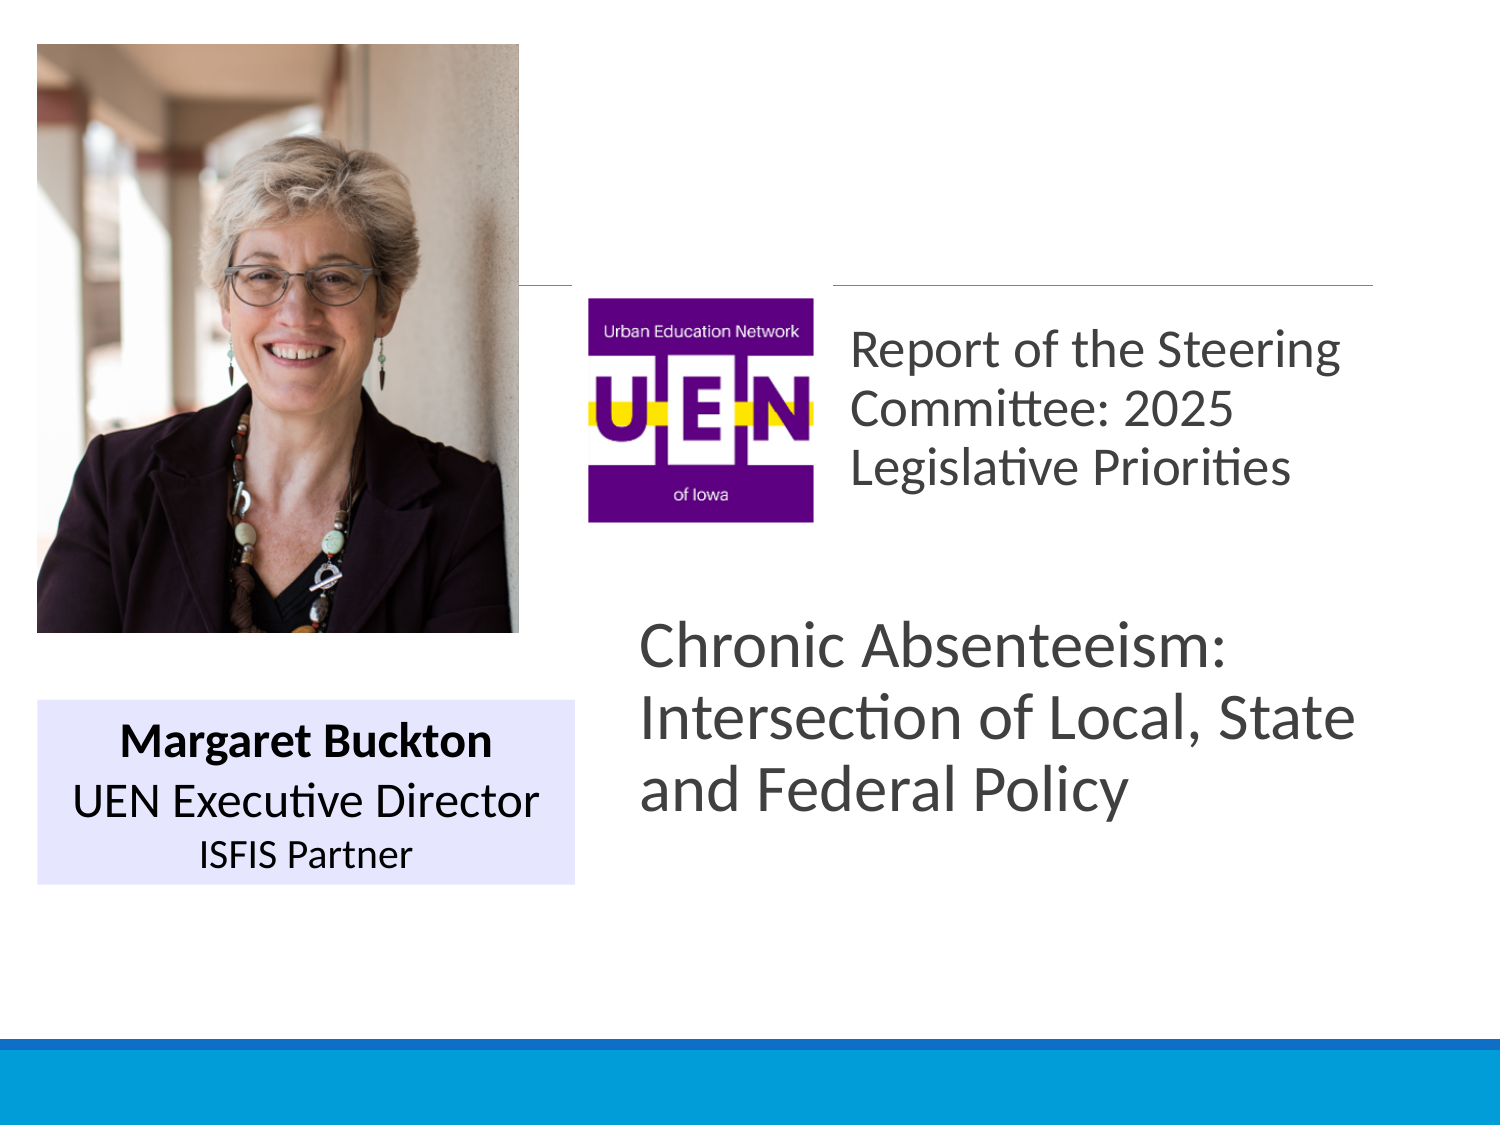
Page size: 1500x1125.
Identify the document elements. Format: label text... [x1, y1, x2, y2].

text_box Chronic Absenteeism: Intersection of Local, State and Federal Policy [624, 602, 1370, 886]
list Report of the Steering Committee: 2025 Legislative Priorities [841, 312, 1345, 525]
picture [571, 281, 833, 543]
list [36, 43, 520, 634]
text_box Margaret Buckton UEN Executive Director ISFIS Partner [37, 699, 575, 885]
